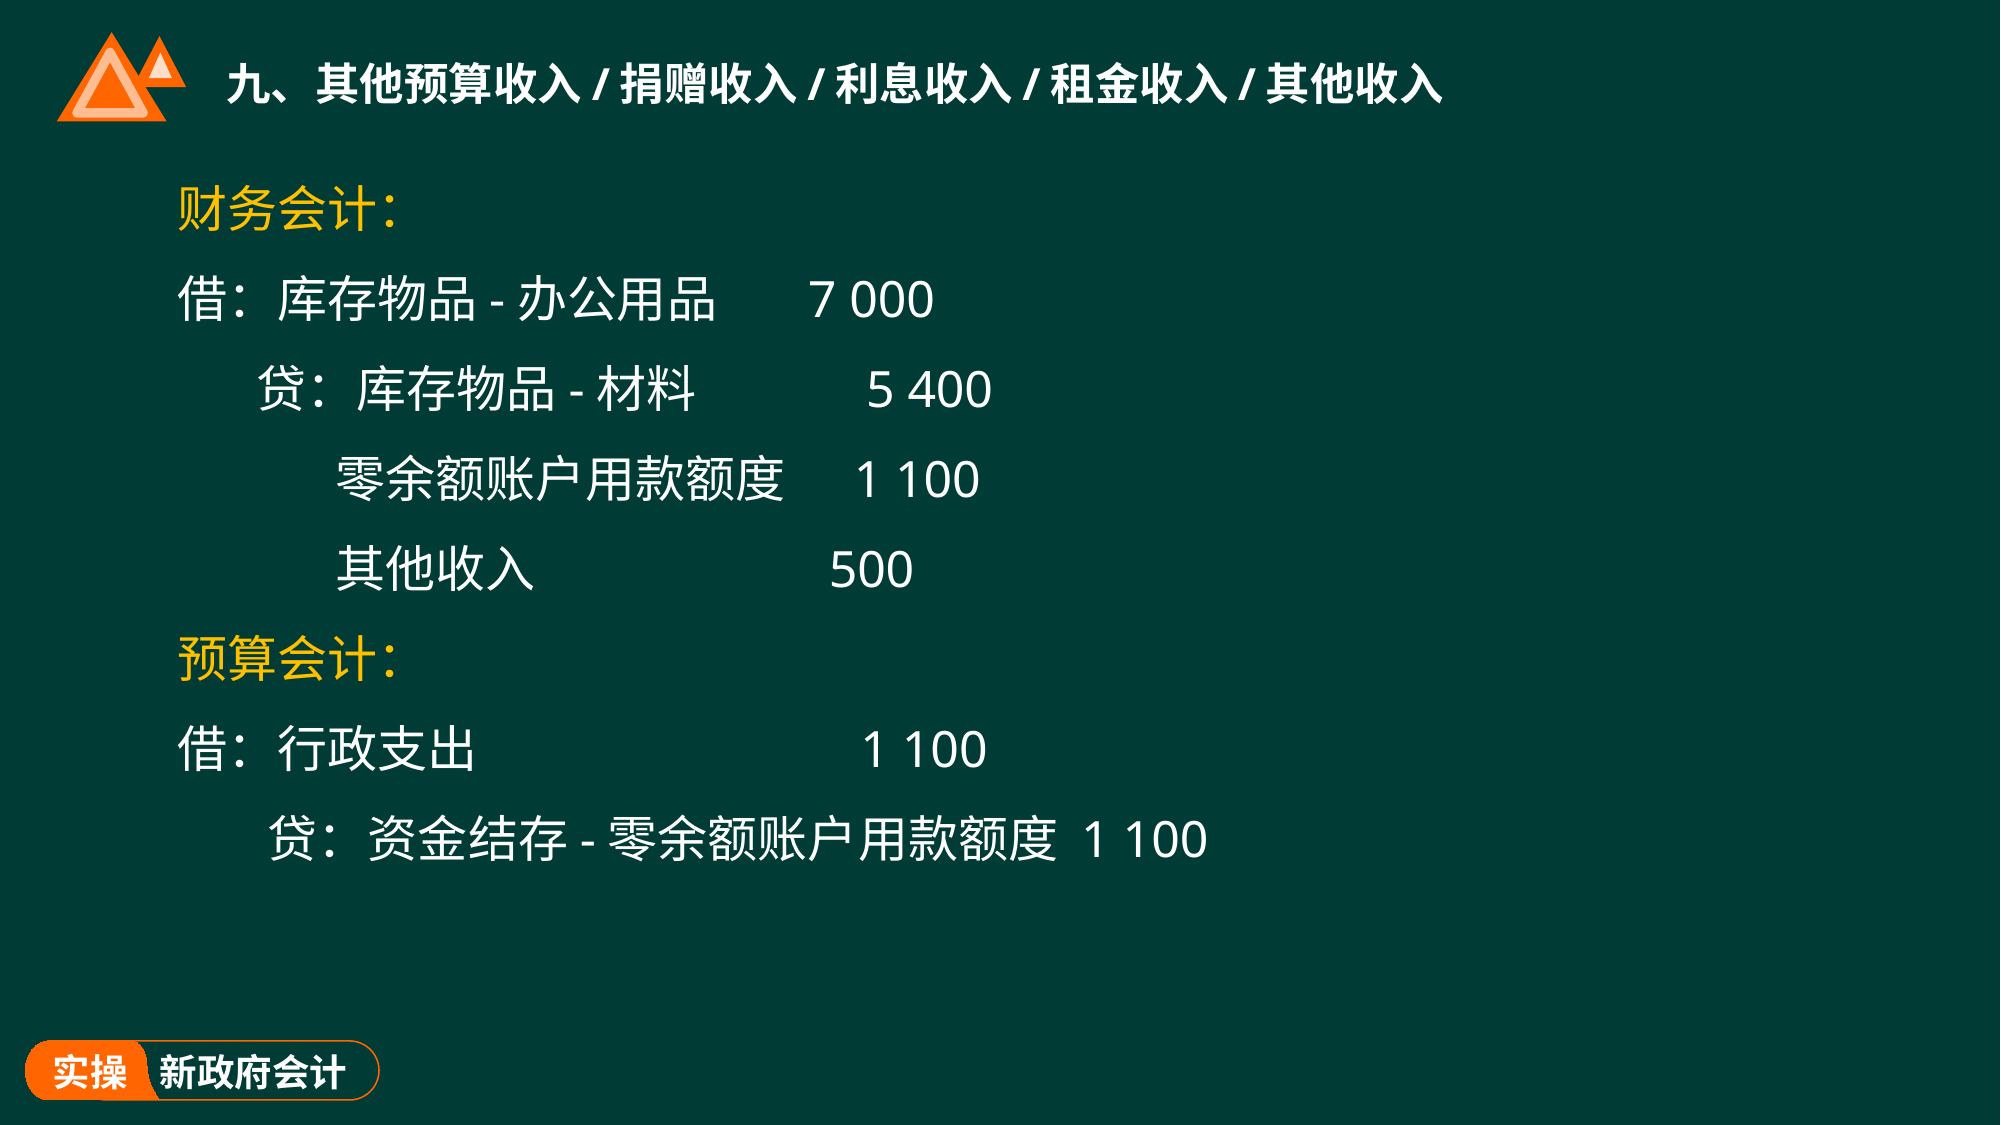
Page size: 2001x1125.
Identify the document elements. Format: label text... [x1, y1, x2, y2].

title 九、其他预算收入/捐赠收入/利息收入/租金收入/其他收入 [211, 27, 1589, 139]
list 财务会计： 借：库存物品-办公用品 7 000 贷：库存物品-材料 5 400 零余额账户用款额度 1 100 其他收入 500 预算会计： 借：行政支出 1 100 贷：资金结存-零余额账户用款额度 1 100 [61, 139, 1589, 977]
